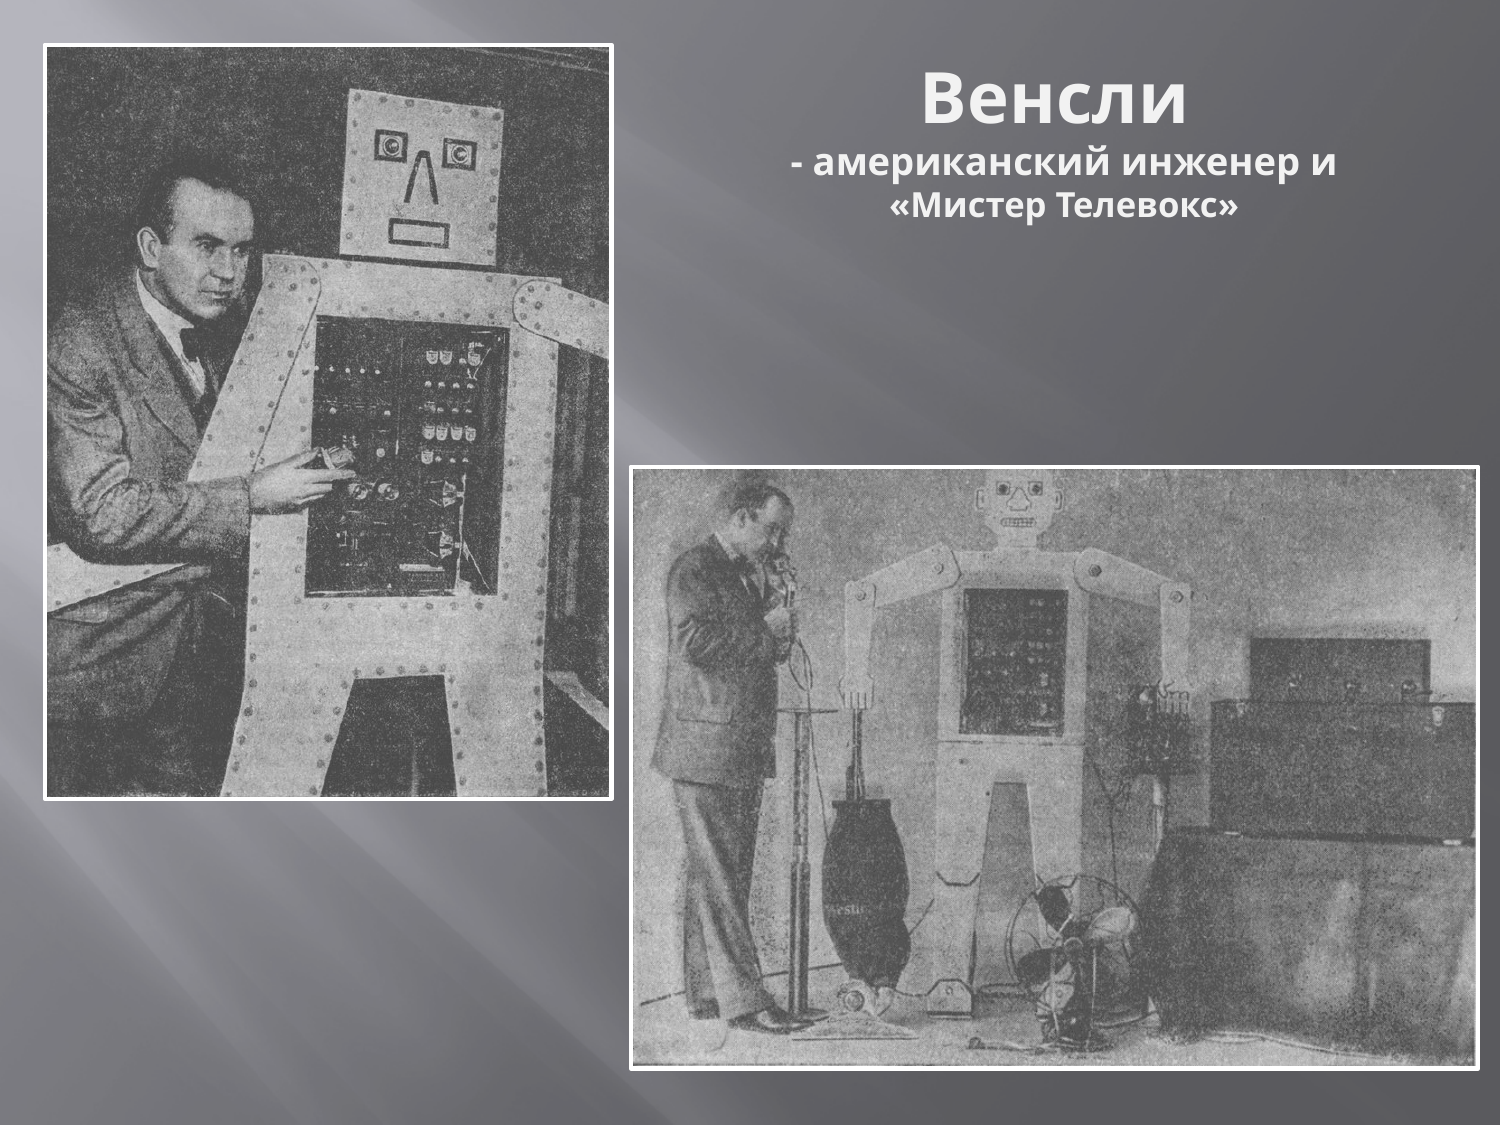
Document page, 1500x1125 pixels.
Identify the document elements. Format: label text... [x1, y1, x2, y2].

title Венсли - американский инженер и «Мистер Телевокс» [703, 45, 1425, 233]
picture [632, 468, 1477, 1067]
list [46, 46, 610, 798]
